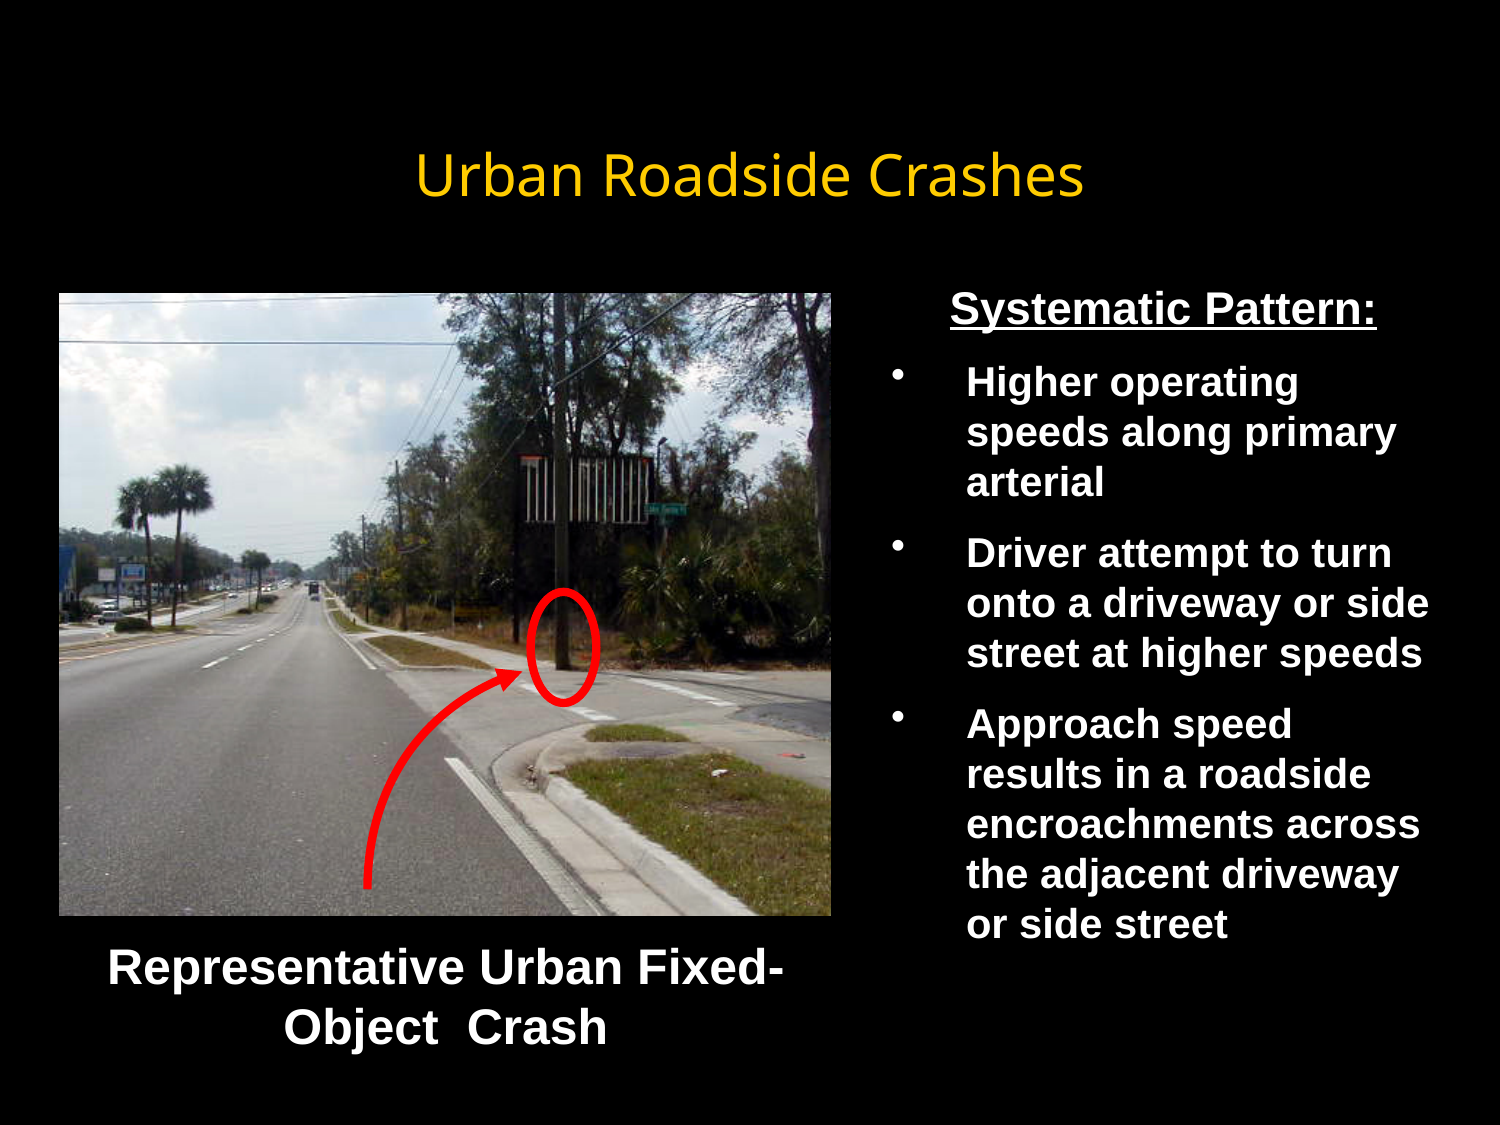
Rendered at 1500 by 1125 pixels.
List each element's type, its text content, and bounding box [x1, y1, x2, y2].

title Urban Roadside Crashes [0, 103, 1500, 242]
picture [59, 292, 831, 916]
text_box Systematic Pattern: Higher operating speeds along primary arterial Driver attempt to turn onto a driveway or side street at higher speeds Approach speed results in a roadside encroachments across the adjacent driveway or side street [876, 271, 1451, 954]
text_box Representative Urban Fixed-Object Crash [52, 927, 840, 1062]
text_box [367, 591, 597, 890]
